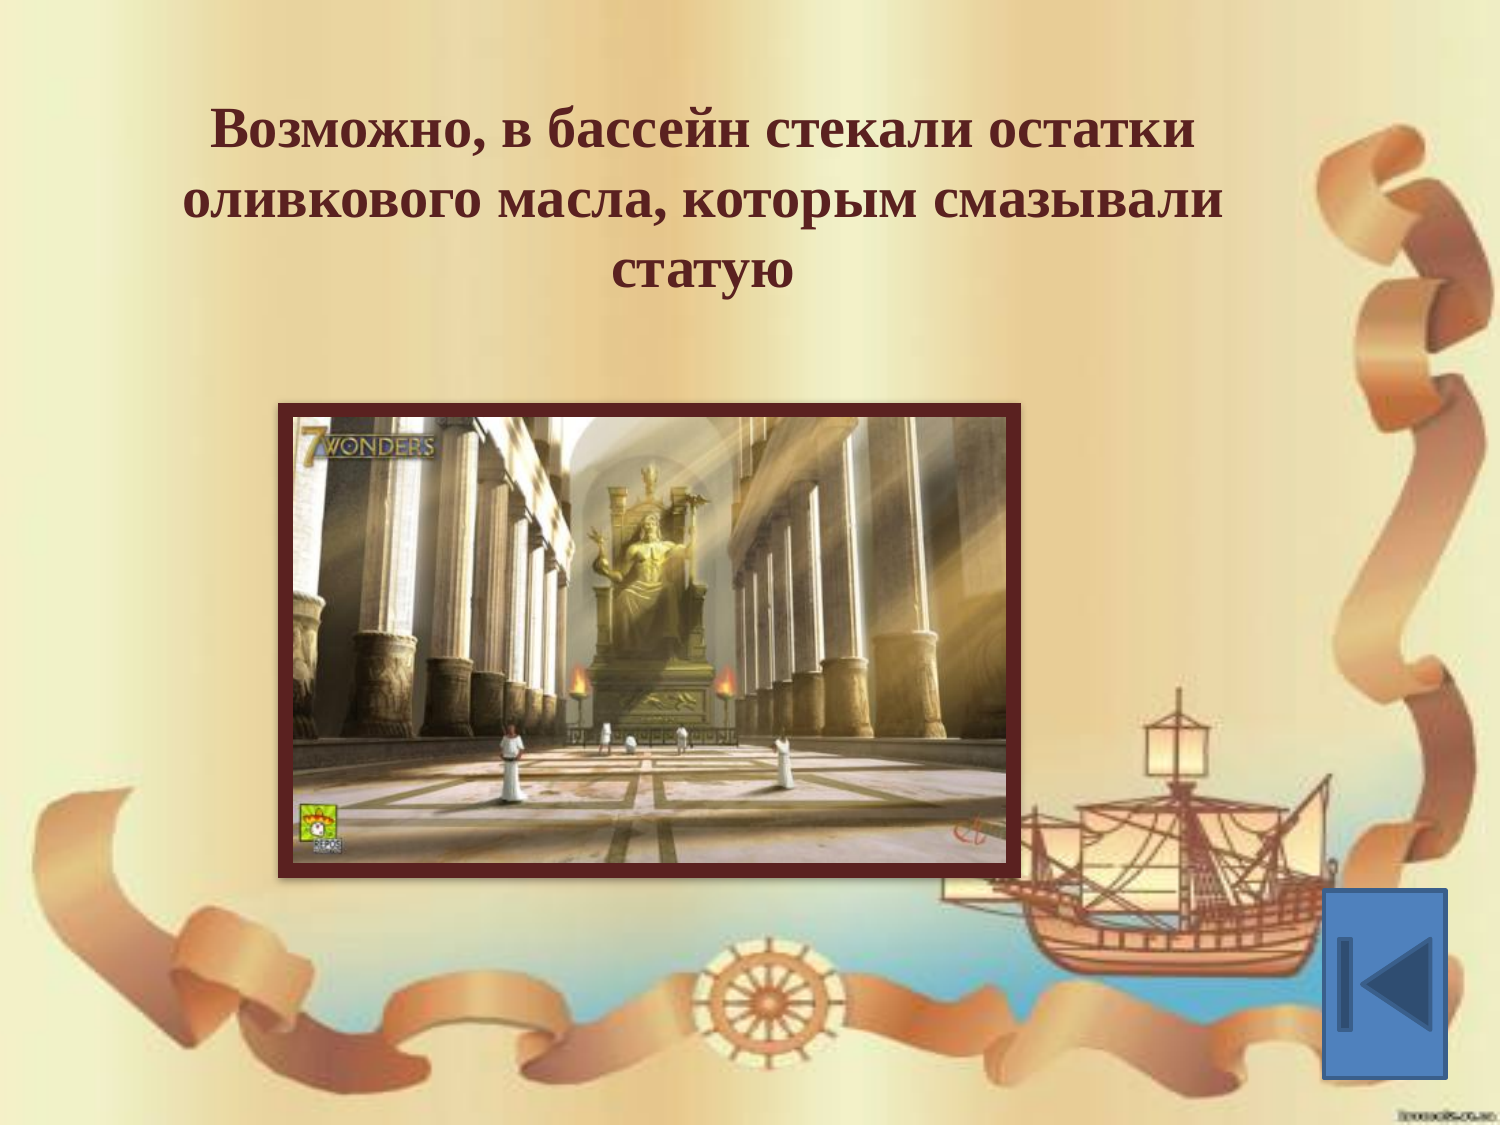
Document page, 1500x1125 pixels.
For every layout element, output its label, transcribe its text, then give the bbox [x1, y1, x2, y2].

text_box Возможно, в бассейн стекали остатки оливкового масла, которым смазывали статую [82, 82, 1325, 307]
picture [0, 0, 1500, 1125]
text_box [1322, 888, 1448, 1080]
